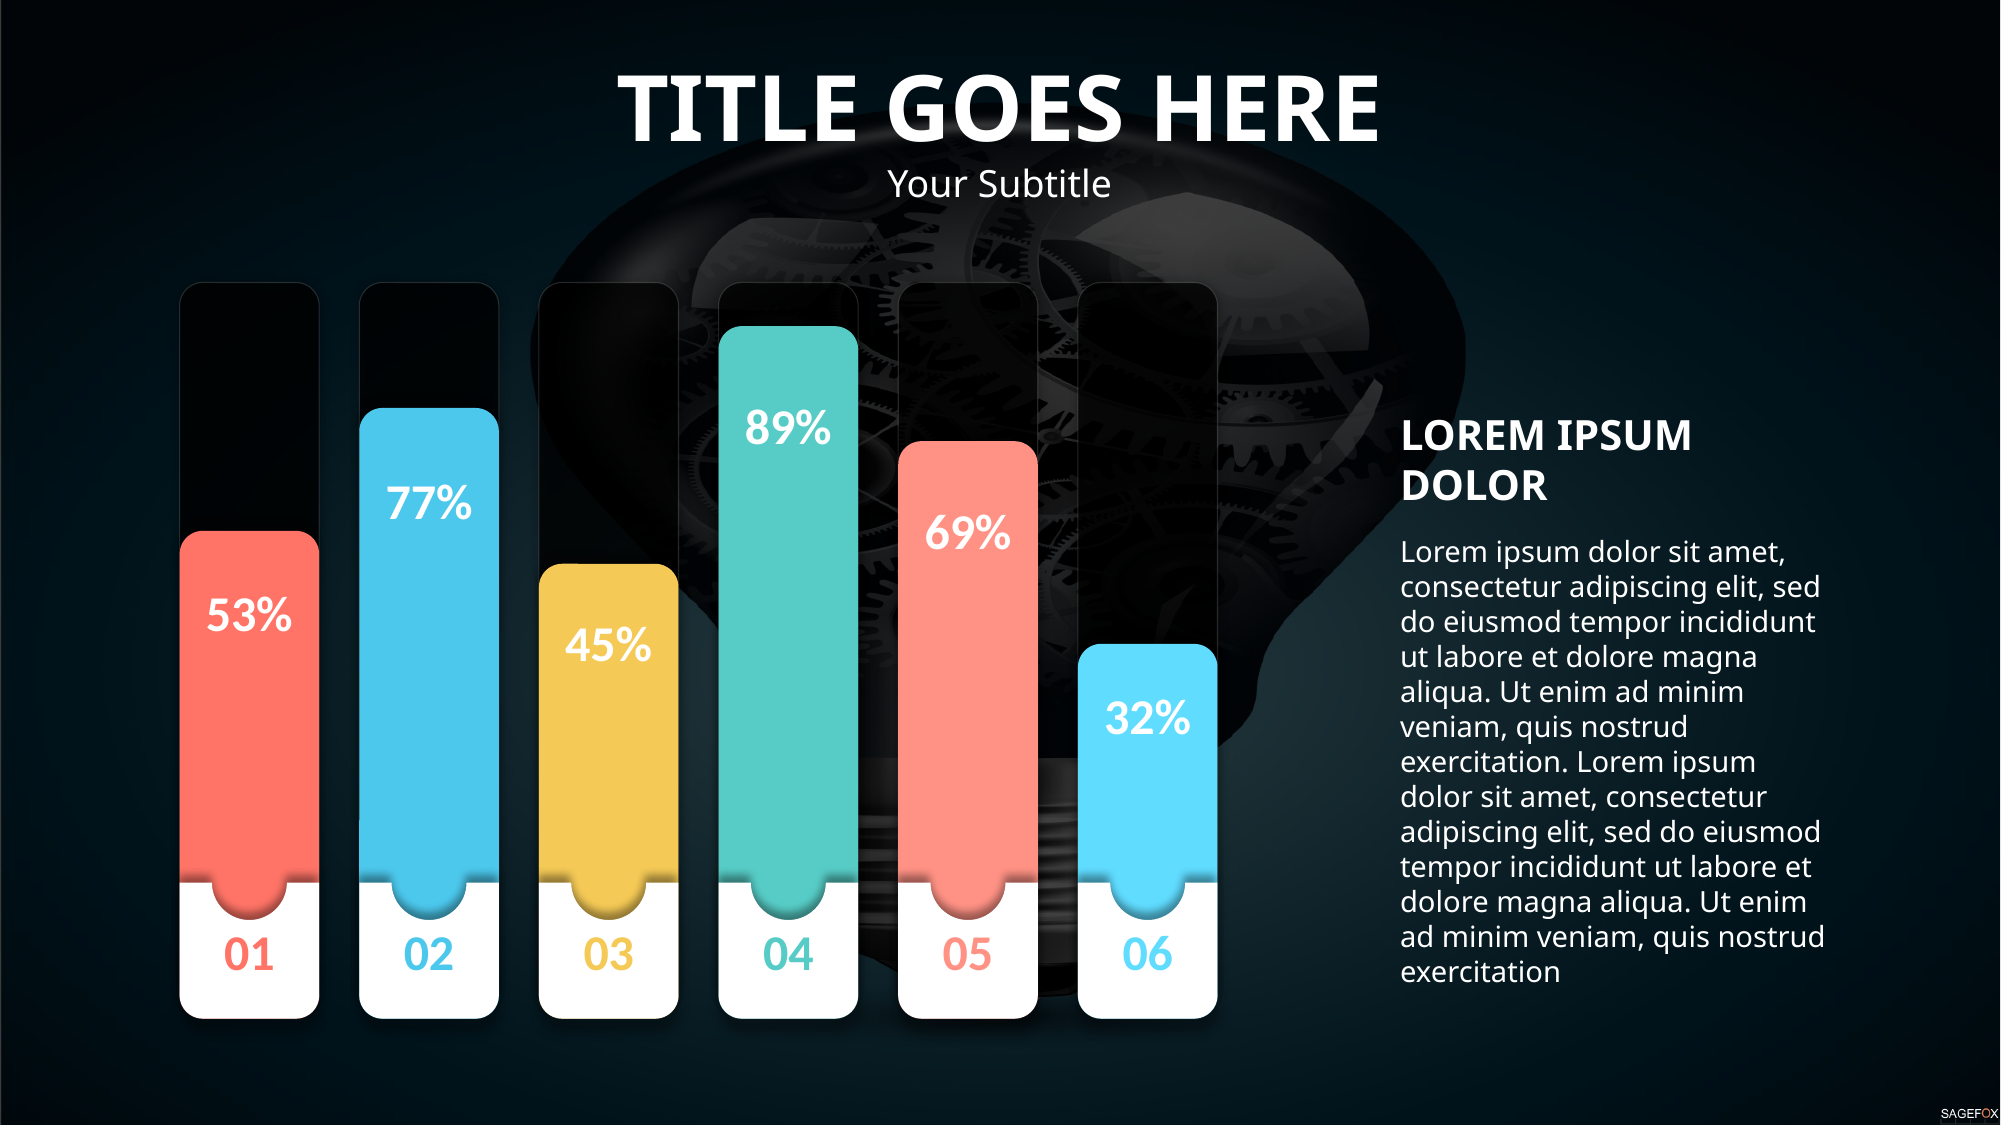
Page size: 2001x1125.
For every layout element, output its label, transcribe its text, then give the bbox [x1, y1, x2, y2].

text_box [179, 530, 320, 1019]
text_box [718, 326, 859, 1019]
text_box [537, 281, 680, 568]
text_box TITLE GOES HERE Your Subtitle [548, 42, 1452, 212]
text_box [897, 281, 1039, 446]
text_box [898, 441, 1038, 1019]
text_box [1077, 643, 1218, 1019]
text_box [359, 407, 499, 1019]
text_box LOREM IPSUM DOLOR Lorem ipsum dolor sit amet, consectetur adipiscing elit, sed do eiusmod tempor incididunt ut labore et dolore magna aliqua. Ut enim ad minim veniam, quis nostrud exercitation. Lorem ipsum dolor sit amet, consectetur adipiscing elit, sed do eiusmod tempor incididunt ut labore et dolore magna aliqua. Ut enim ad minim veniam, quis nostrud exercitation [1385, 400, 1849, 1076]
text_box [717, 281, 860, 330]
text_box [358, 281, 500, 410]
text_box [1076, 281, 1219, 648]
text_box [538, 563, 679, 1019]
picture [0, 0, 2001, 1125]
text_box [178, 281, 321, 535]
